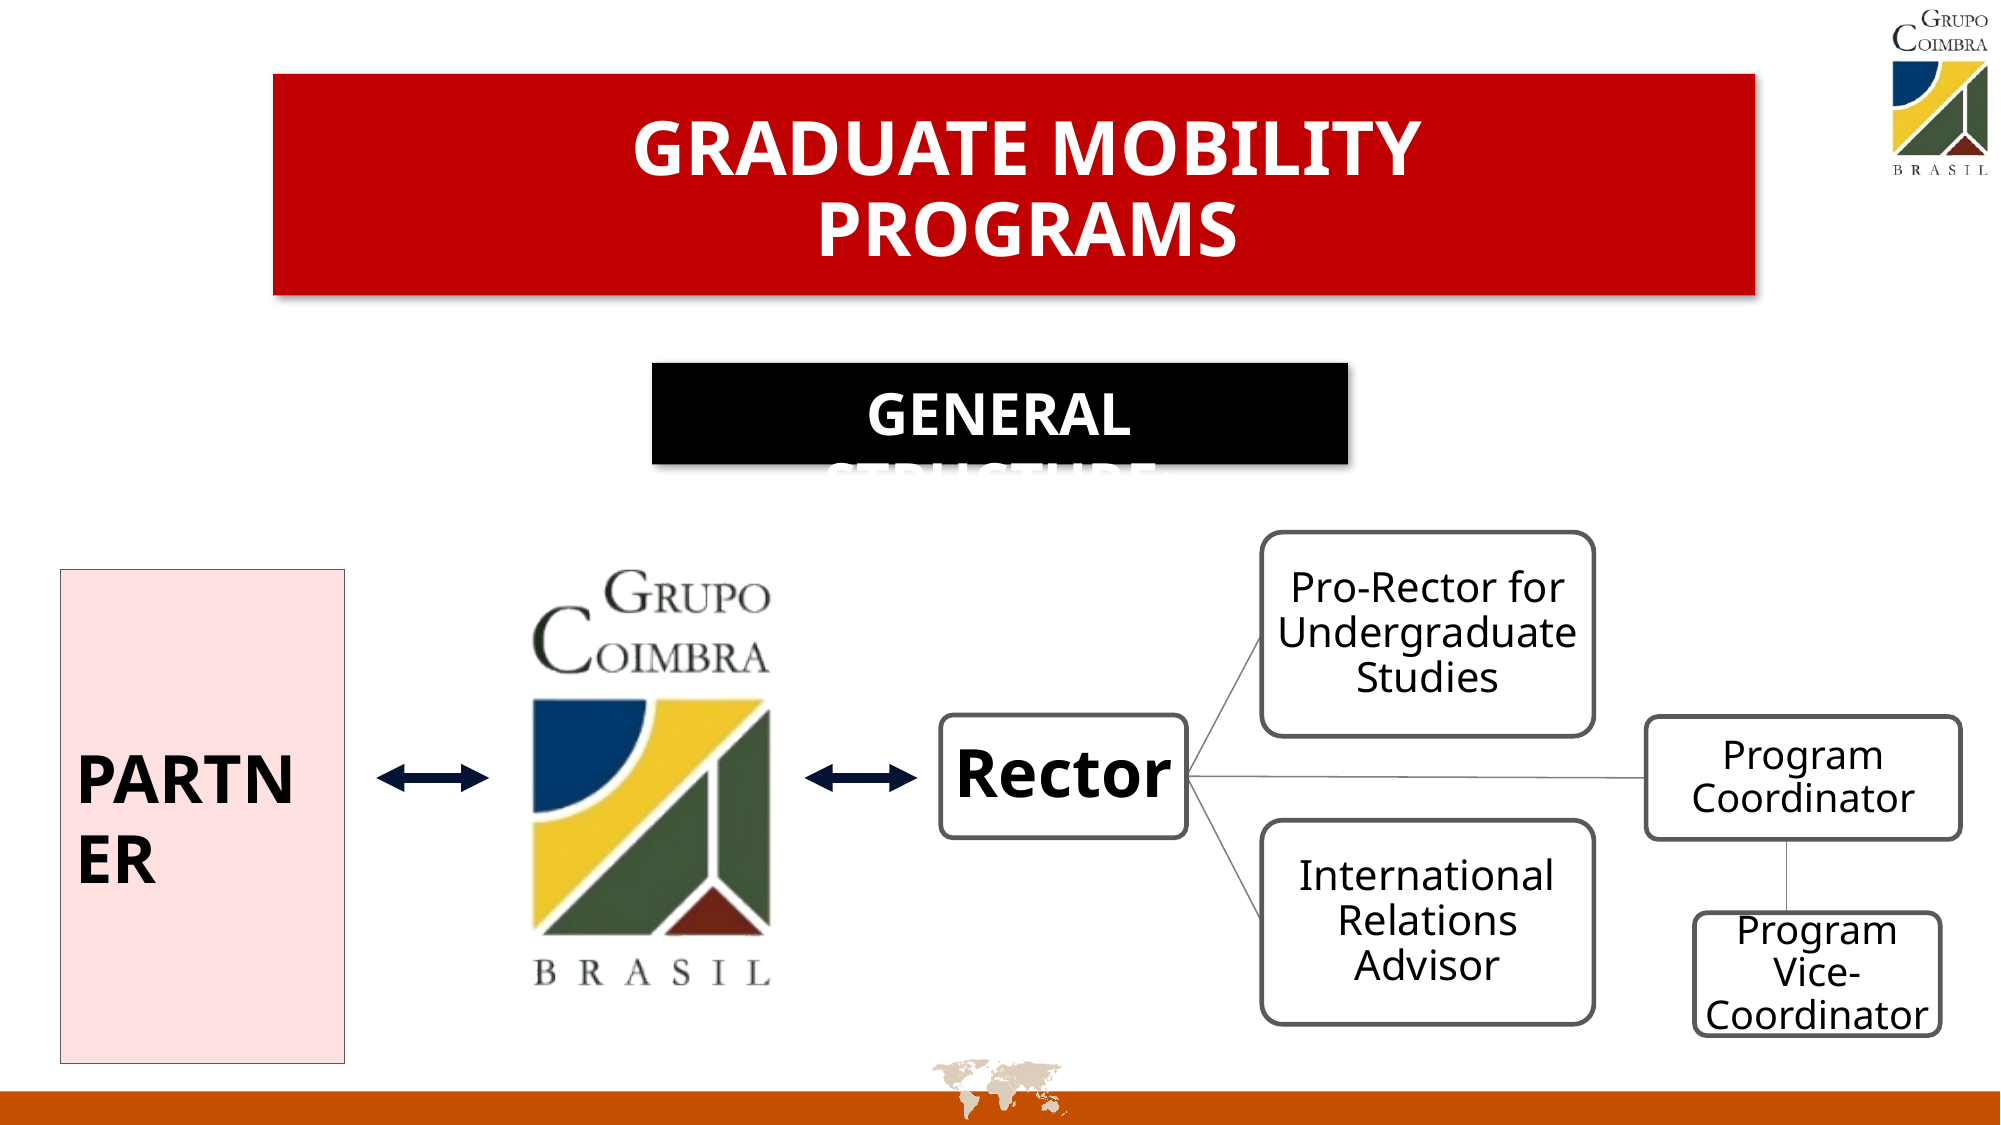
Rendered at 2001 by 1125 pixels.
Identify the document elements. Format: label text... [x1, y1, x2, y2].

picture [1888, 6, 1992, 178]
text_box [1621, 73, 1756, 296]
picture [925, 1057, 1075, 1122]
text_box [651, 362, 1349, 465]
text_box [272, 73, 433, 296]
picture [522, 562, 782, 994]
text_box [940, 531, 1961, 1036]
text_box GENERAL STRUCTURE: [699, 369, 1301, 525]
text_box PARTNER [60, 569, 345, 1064]
title GRADUATE MOBILITY PROGRAMS [433, 38, 1621, 346]
